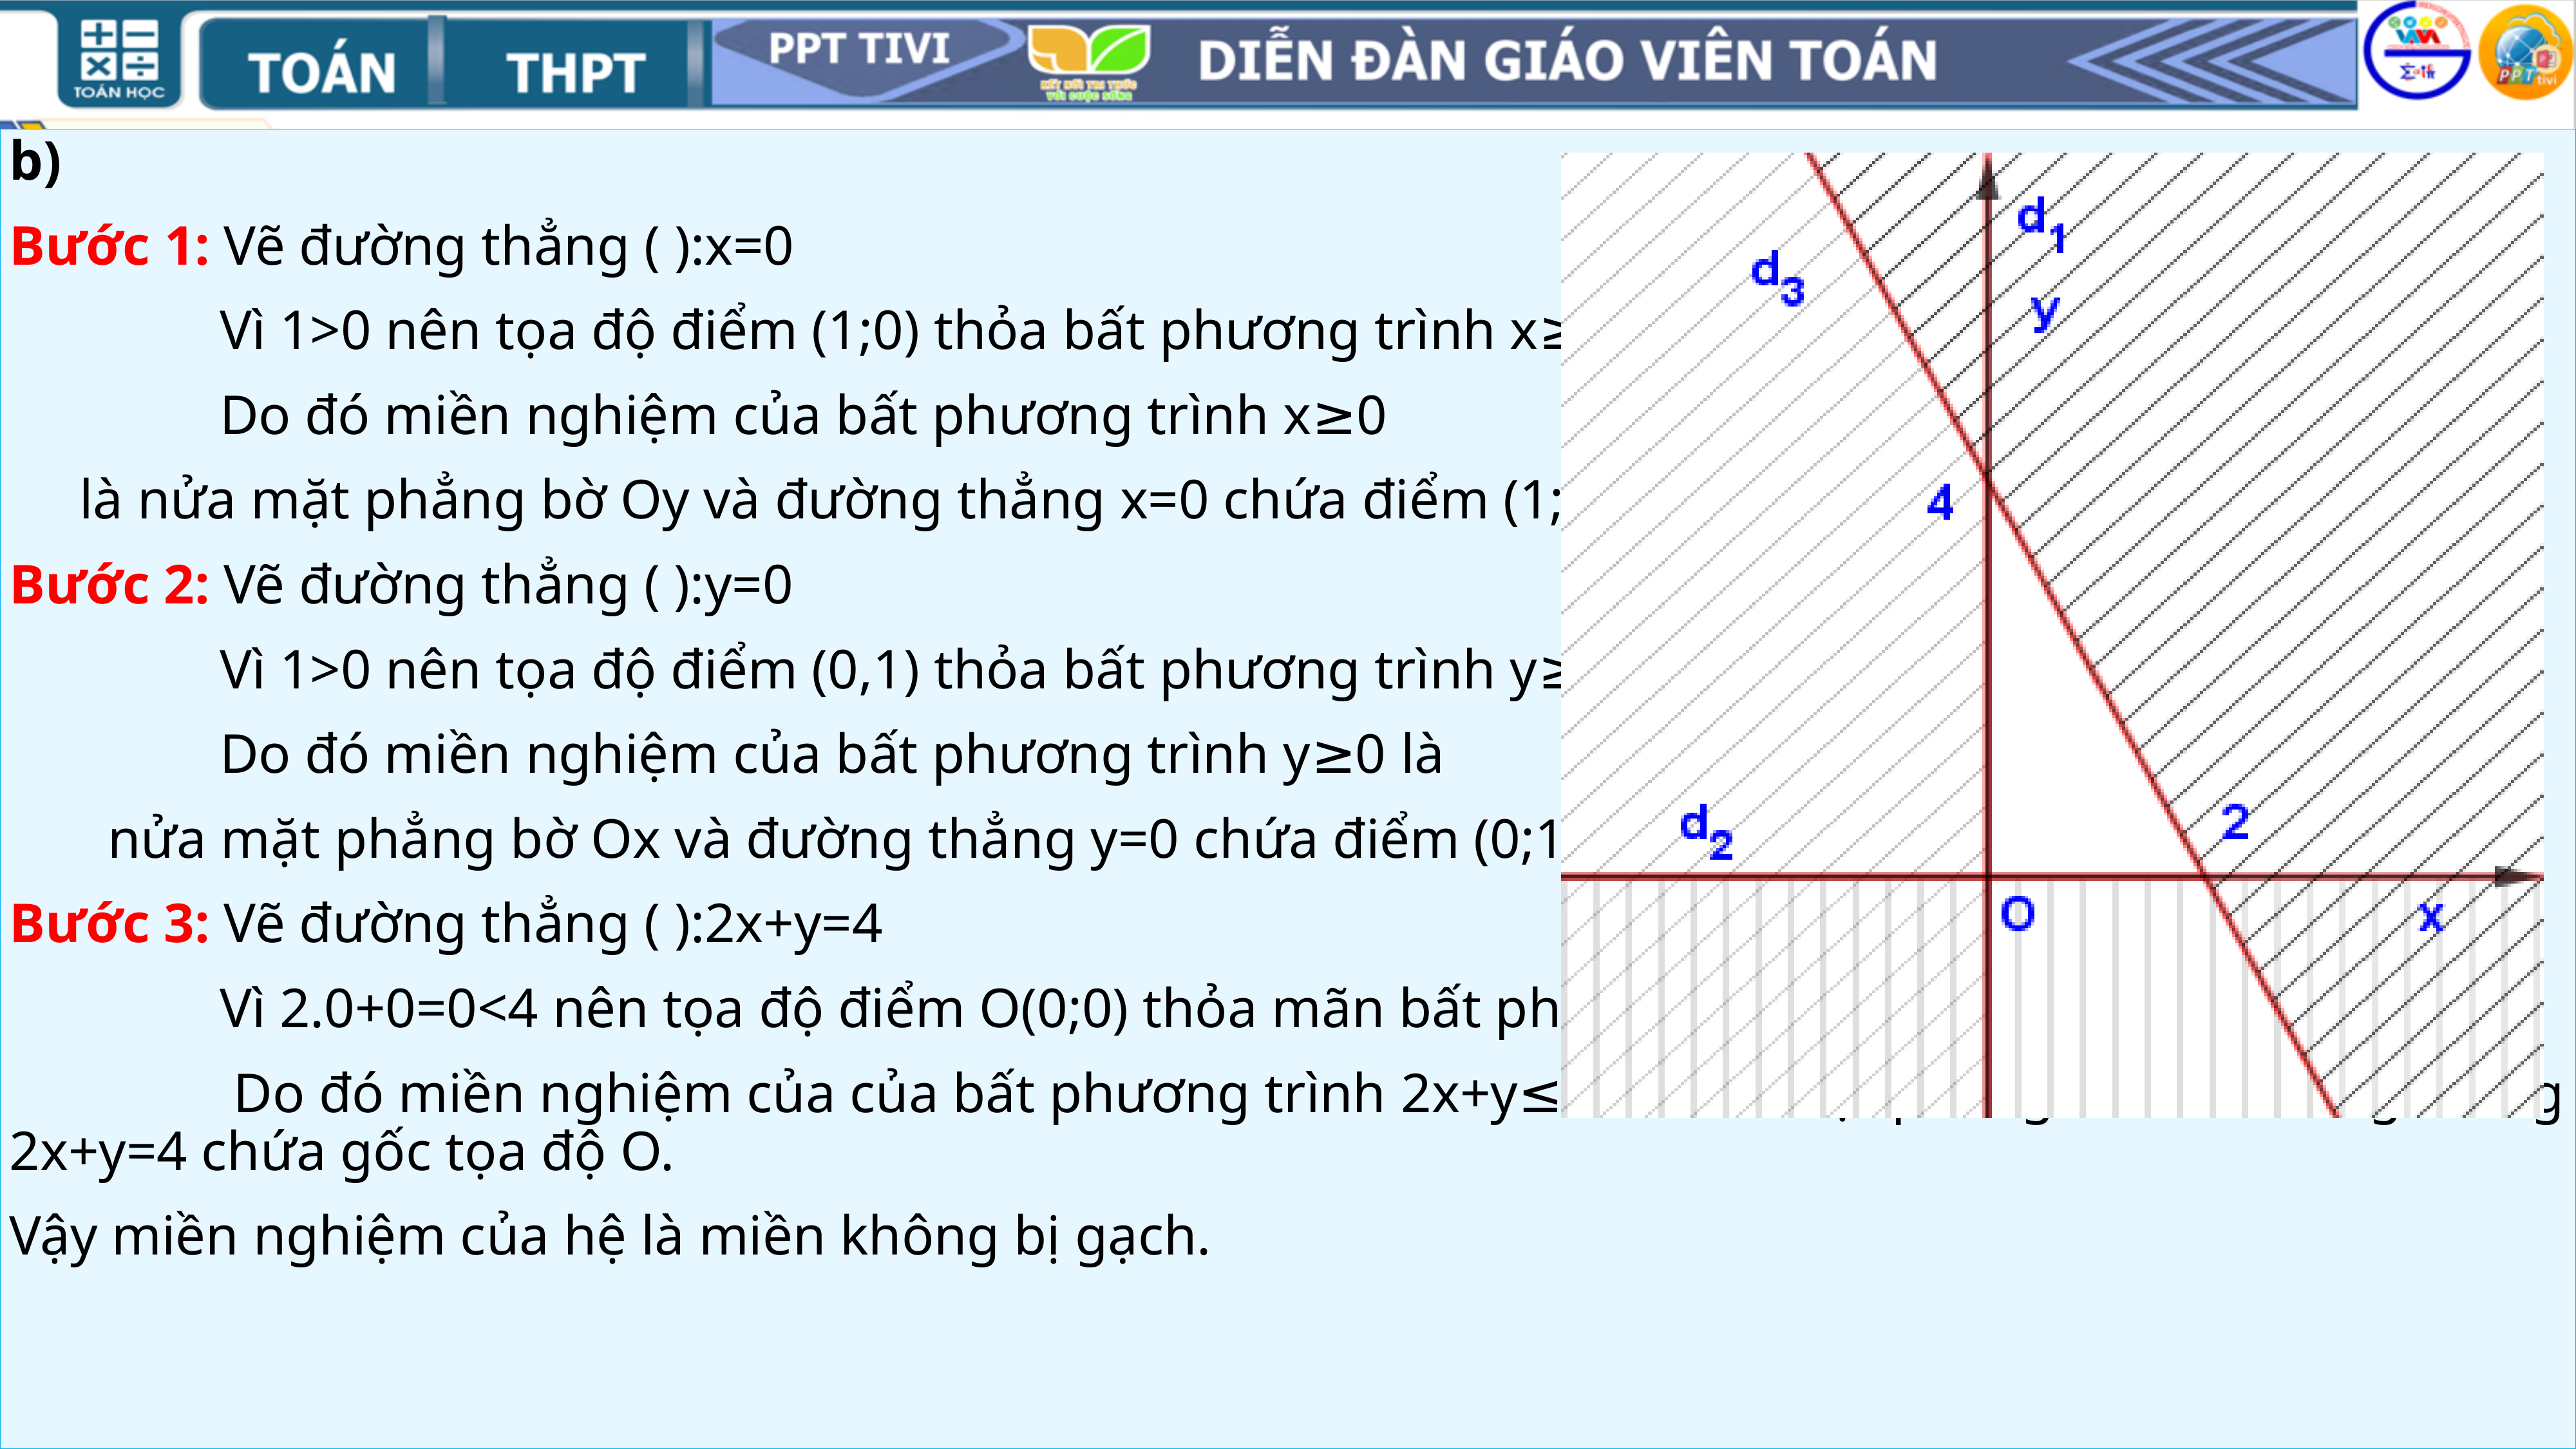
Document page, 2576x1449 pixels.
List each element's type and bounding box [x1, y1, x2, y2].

picture [0, 0, 2576, 128]
picture [1561, 153, 2544, 1118]
